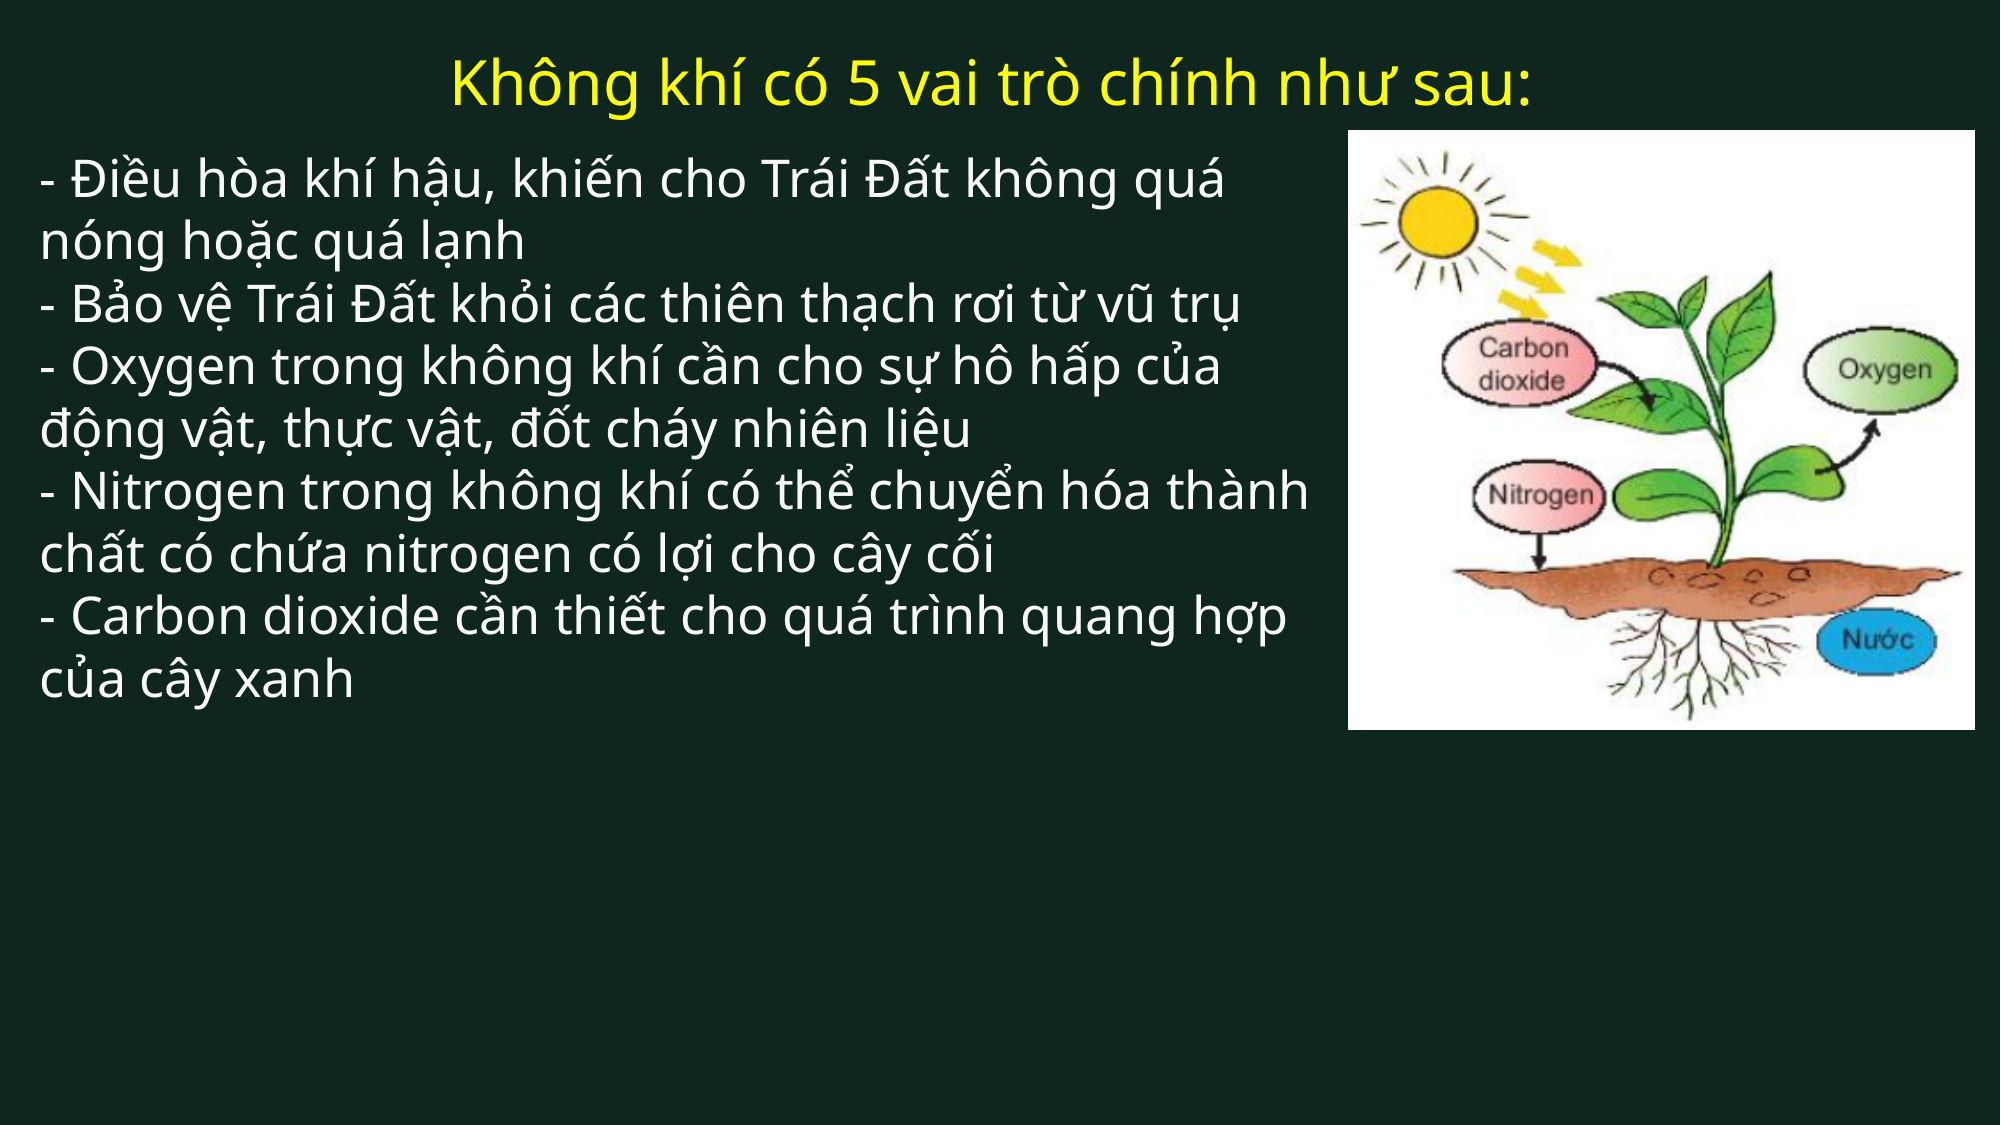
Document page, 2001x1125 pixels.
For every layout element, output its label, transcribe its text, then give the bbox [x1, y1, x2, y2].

title Không khí có 5 vai trò chính như sau: [24, 22, 1975, 129]
text_box - Điều hòa khí hậu, khiến cho Trái Đất không quá nóng hoặc quá lạnh - Bảo vệ Trái Đất khỏi các thiên thạch rơi từ vũ trụ - Oxygen trong không khí cần cho sự hô hấp của động vật, thực vật, đốt cháy nhiên liệu - Nitrogen trong không khí có thể chuyển hóa thành chất có chứa nitrogen có lợi cho cây cối - Carbon dioxide cần thiết cho quá trình quang hợp của cây xanh [24, 130, 1346, 236]
picture [1348, 129, 1976, 731]
